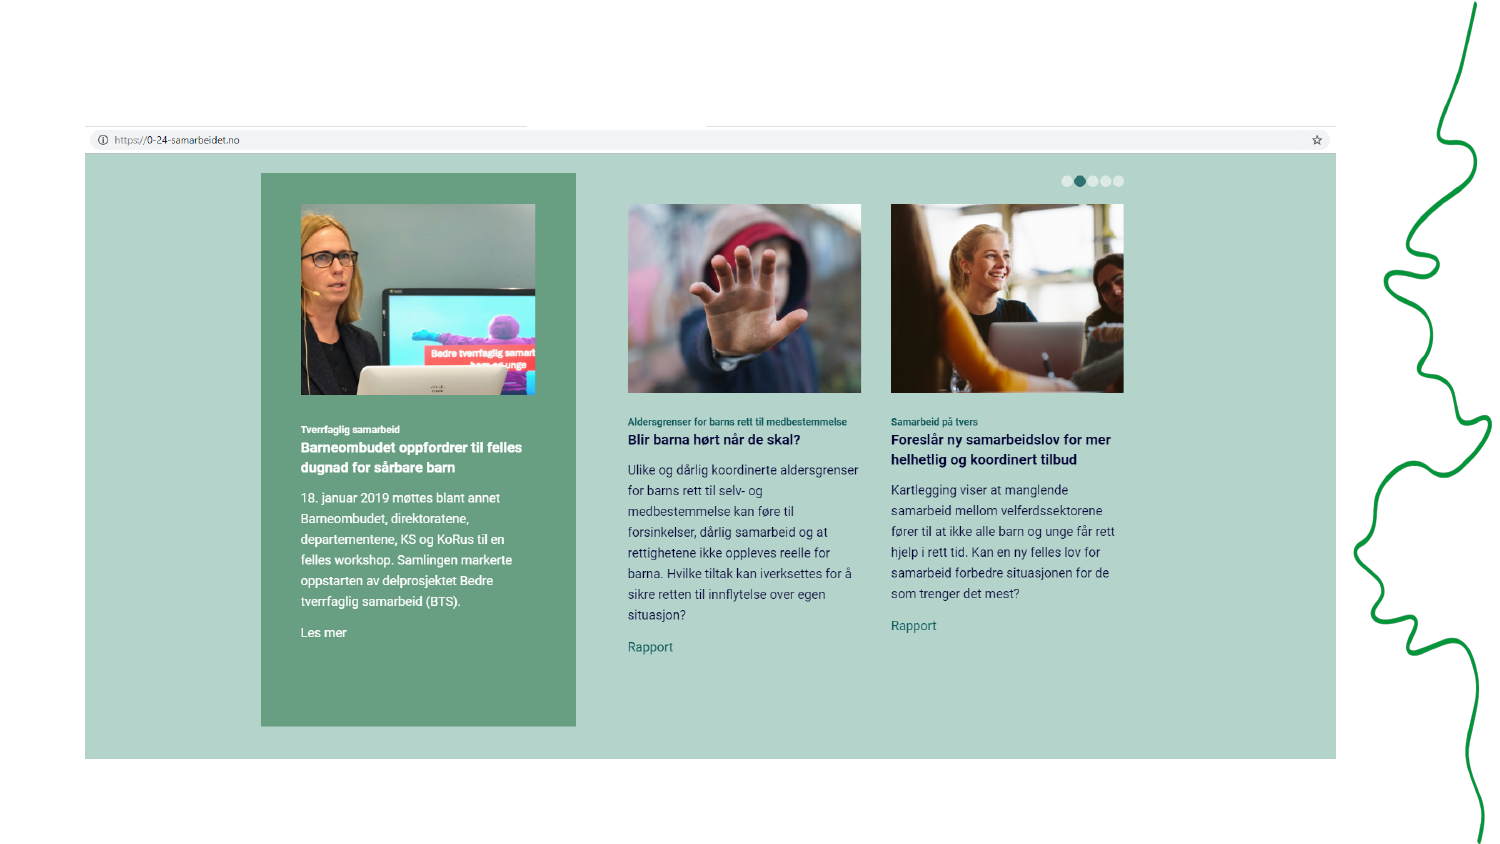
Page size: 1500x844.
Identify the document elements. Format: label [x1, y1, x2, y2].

picture [1354, 1, 1492, 843]
picture [85, 125, 1336, 760]
